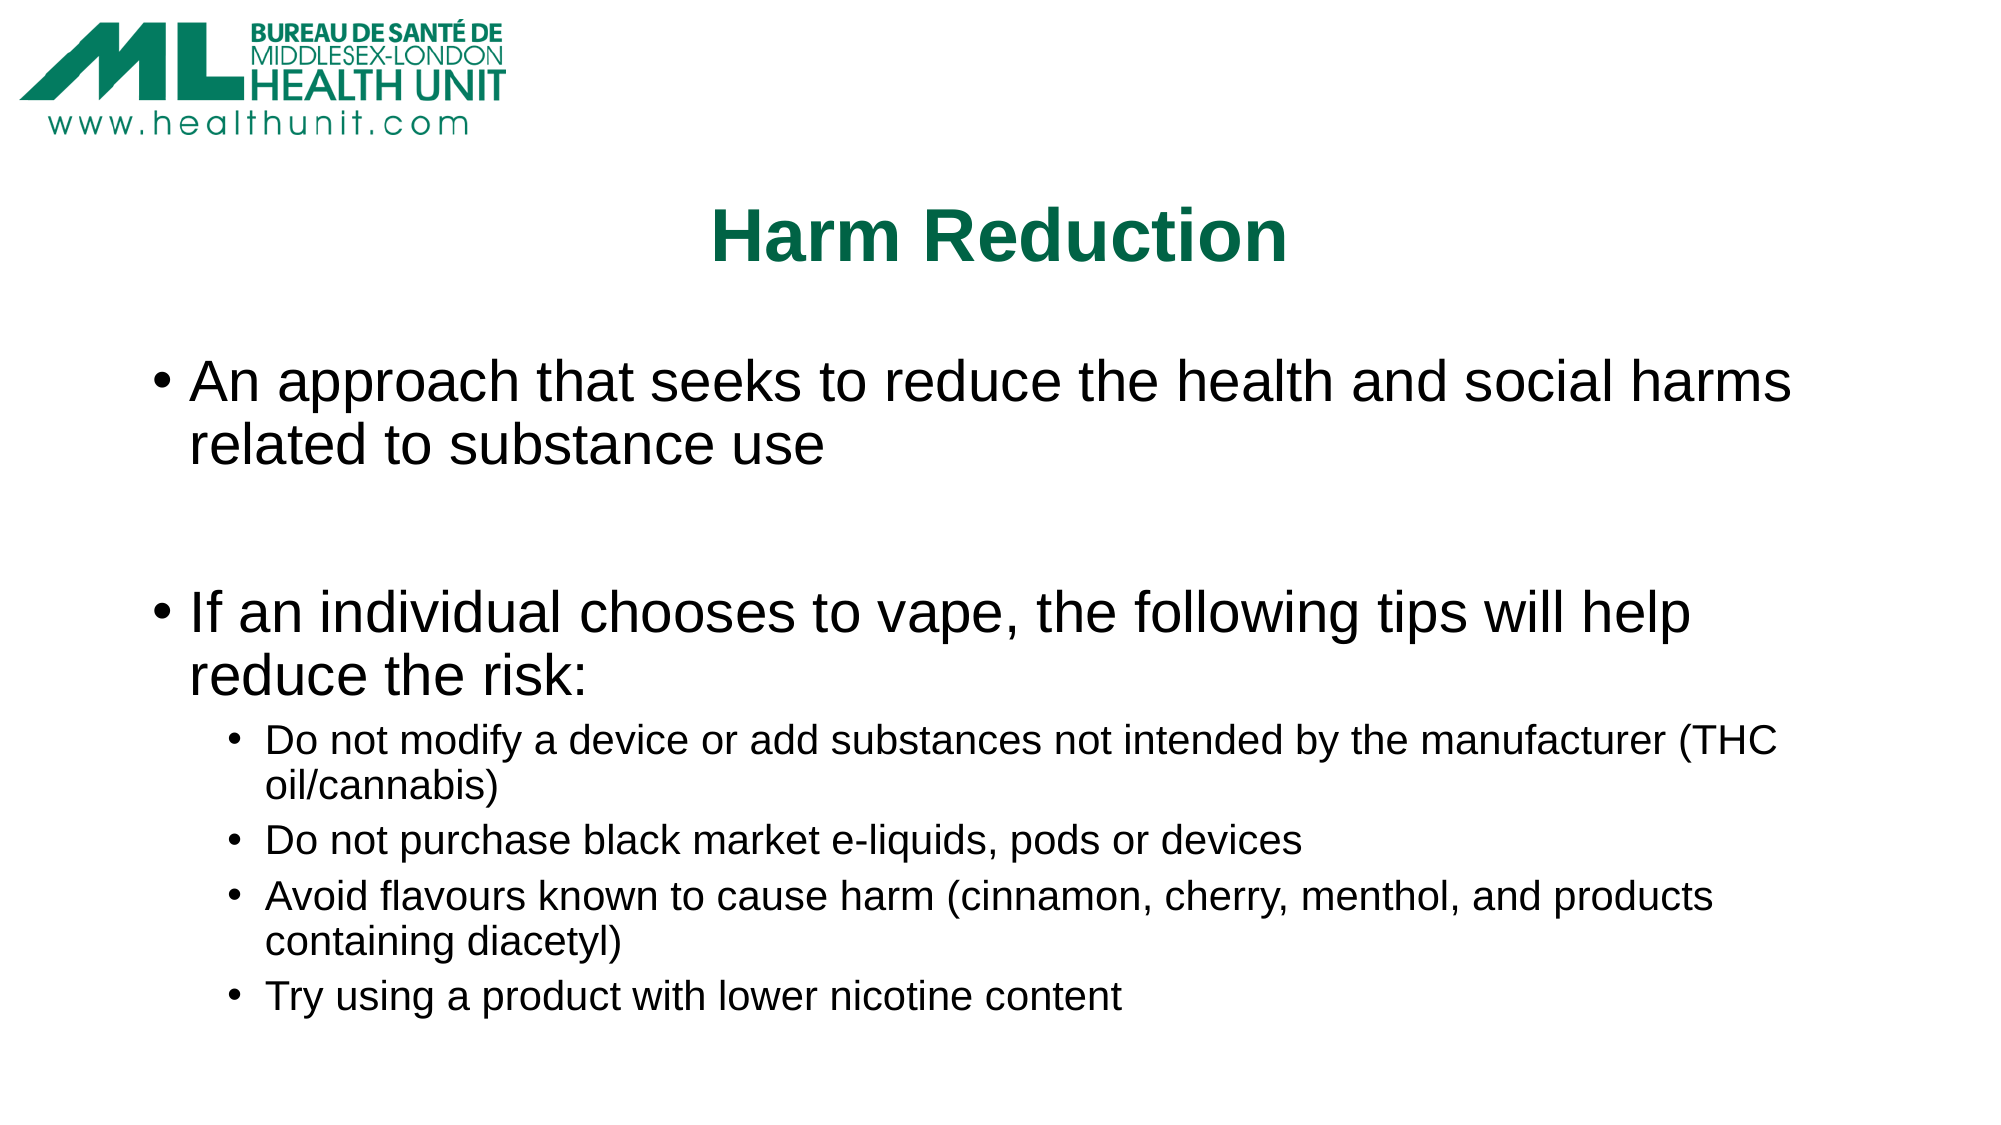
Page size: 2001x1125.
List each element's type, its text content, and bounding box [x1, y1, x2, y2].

picture [12, 4, 521, 149]
list An approach that seeks to reduce the health and social harms related to substance use If an individual chooses to vape, the following tips will help reduce the risk: Do not modify a device or add substances not intended by the manufacturer (THC oil/cannabis) Do not purchase black market e-liquids, pods or devices Avoid flavours known to cause harm (cinnamon, cherry, menthol, and products containing diacetyl) Try using a product with lower nicotine content [137, 344, 1863, 1058]
title Harm Reduction [137, 153, 1863, 322]
